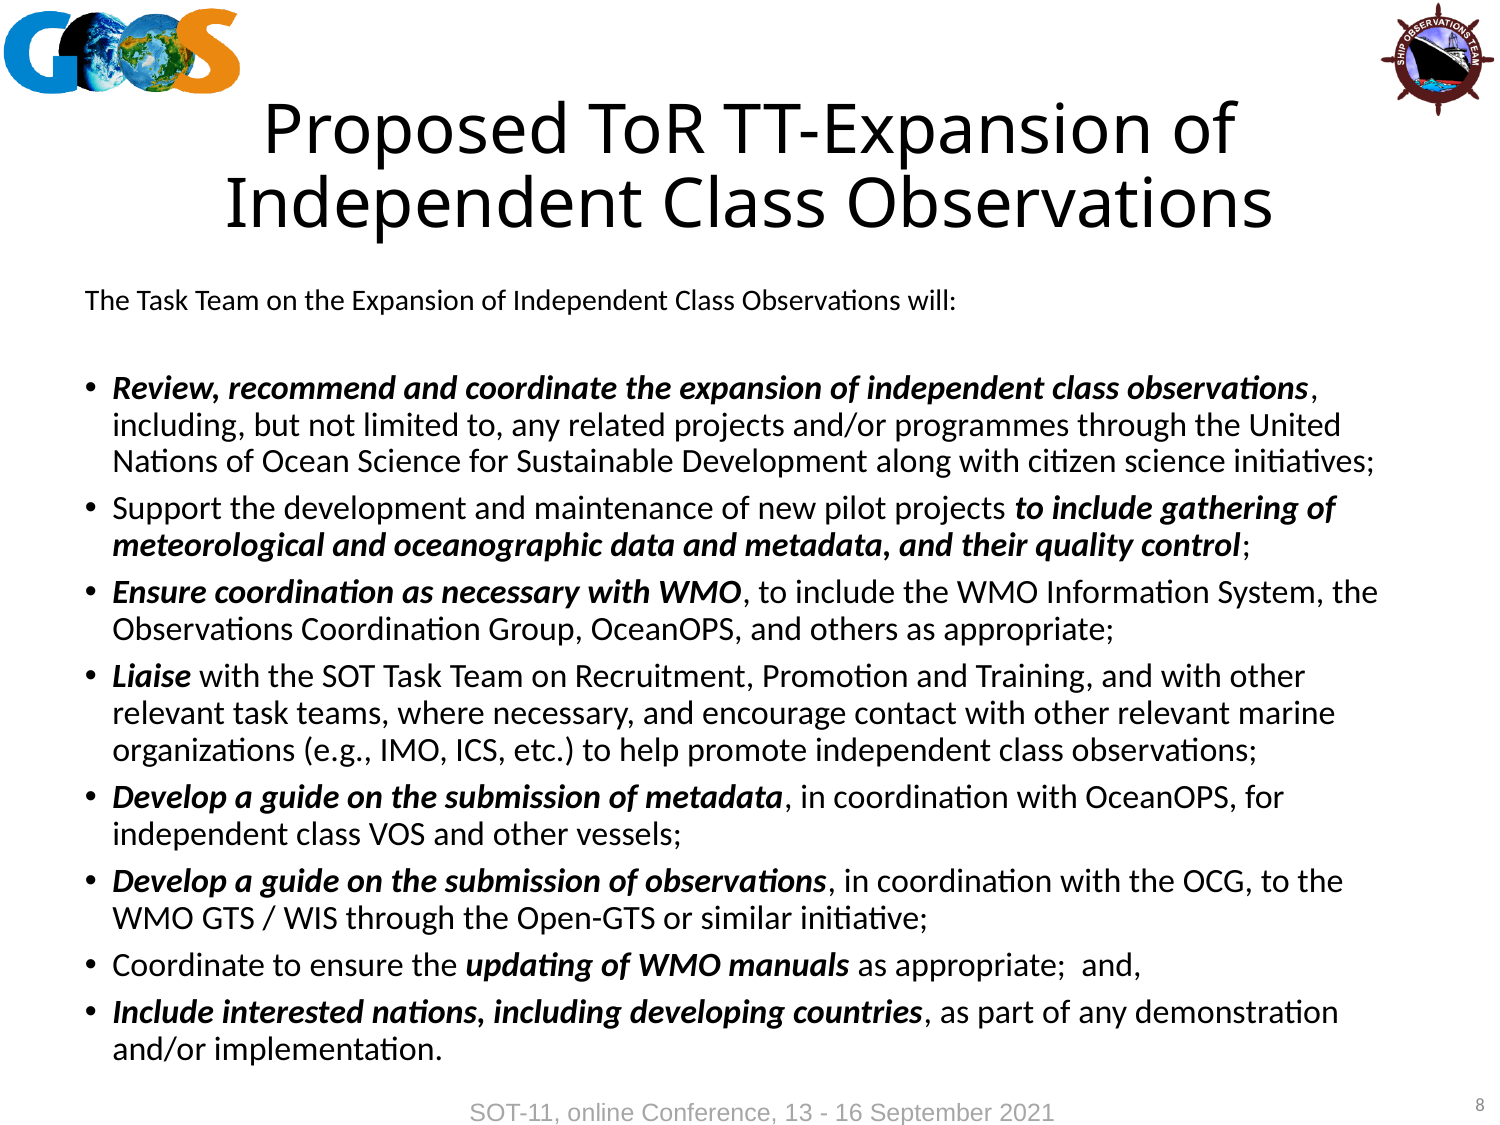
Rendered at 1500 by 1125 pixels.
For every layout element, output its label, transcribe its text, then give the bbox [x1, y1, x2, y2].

list The Task Team on the Expansion of Independent Class Observations will: Review, recommend and coordinate the expansion of independent class observations, including, but not limited to, any related projects and/or programmes through the United Nations of Ocean Science for Sustainable Development along with citizen science initiatives; Support the development and maintenance of new pilot projects to include gathering of meteorological and oceanographic data and metadata, and their quality control; Ensure coordination as necessary with WMO, to include the WMO Information System, the Observations Coordination Group, OceanOPS, and others as appropriate; Liaise with the SOT Task Team on Recruitment, Promotion and Training, and with other relevant task teams, where necessary, and encourage contact with other relevant marine organizations (e.g., IMO, ICS, etc.) to help promote independent class observations; Develop a guide on the submission of metadata, in coordination with OceanOPS, for independent class VOS and other vessels; Develop a guide on the submission of observations, in coordination with the OCG, to the WMO GTS / WIS through the Open-GTS or similar initiative; Coordinate to ensure the updating of WMO manuals as appropriate; and, Include interested nations, including developing countries, as part of any demonstration and/or implementation. [69, 277, 1430, 1086]
slide_number 8 [1162, 1085, 1500, 1123]
title Proposed ToR TT-Expansion of Independent Class Observations [103, 59, 1397, 277]
picture [1380, 2, 1495, 116]
picture [3, 7, 240, 94]
